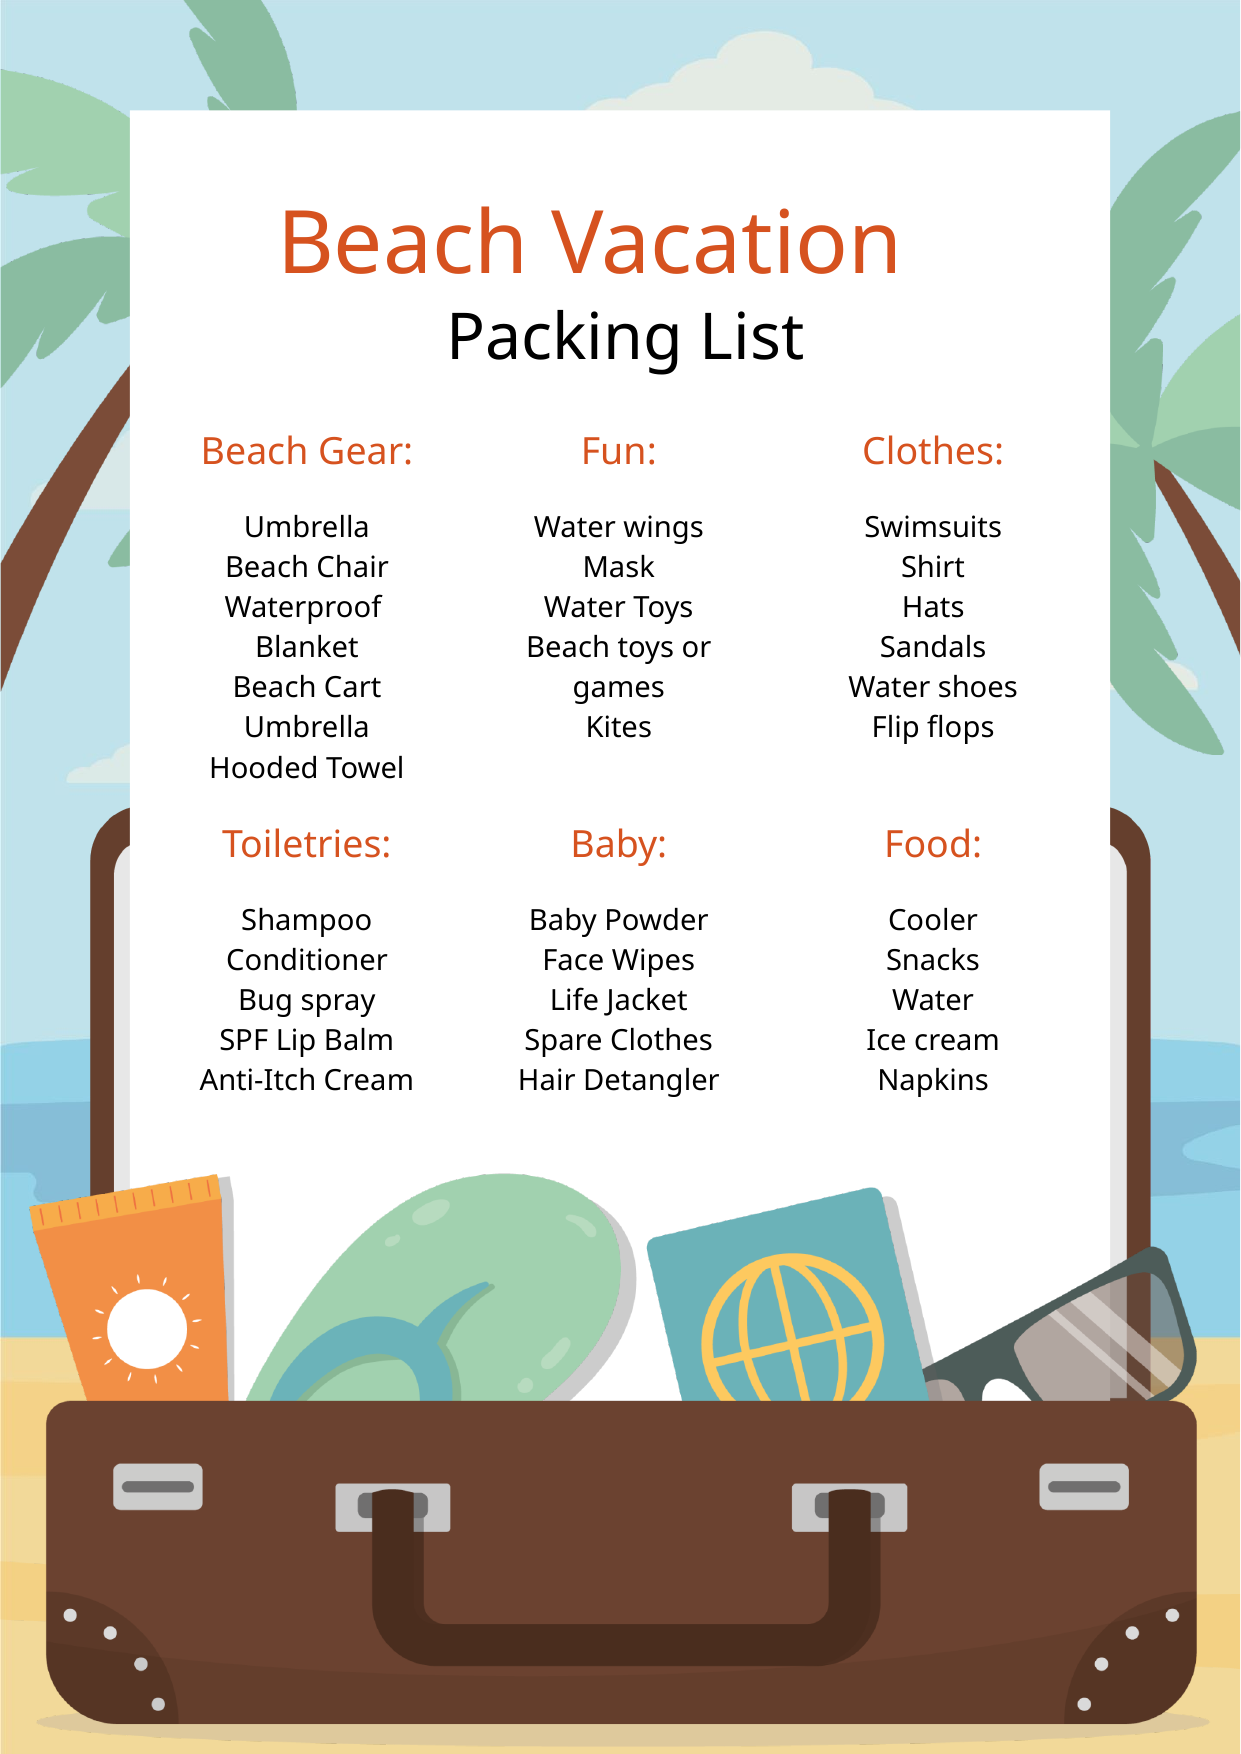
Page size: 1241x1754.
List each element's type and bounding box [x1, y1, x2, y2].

picture [0, 0, 1241, 1754]
text_box [170, 411, 1070, 1110]
